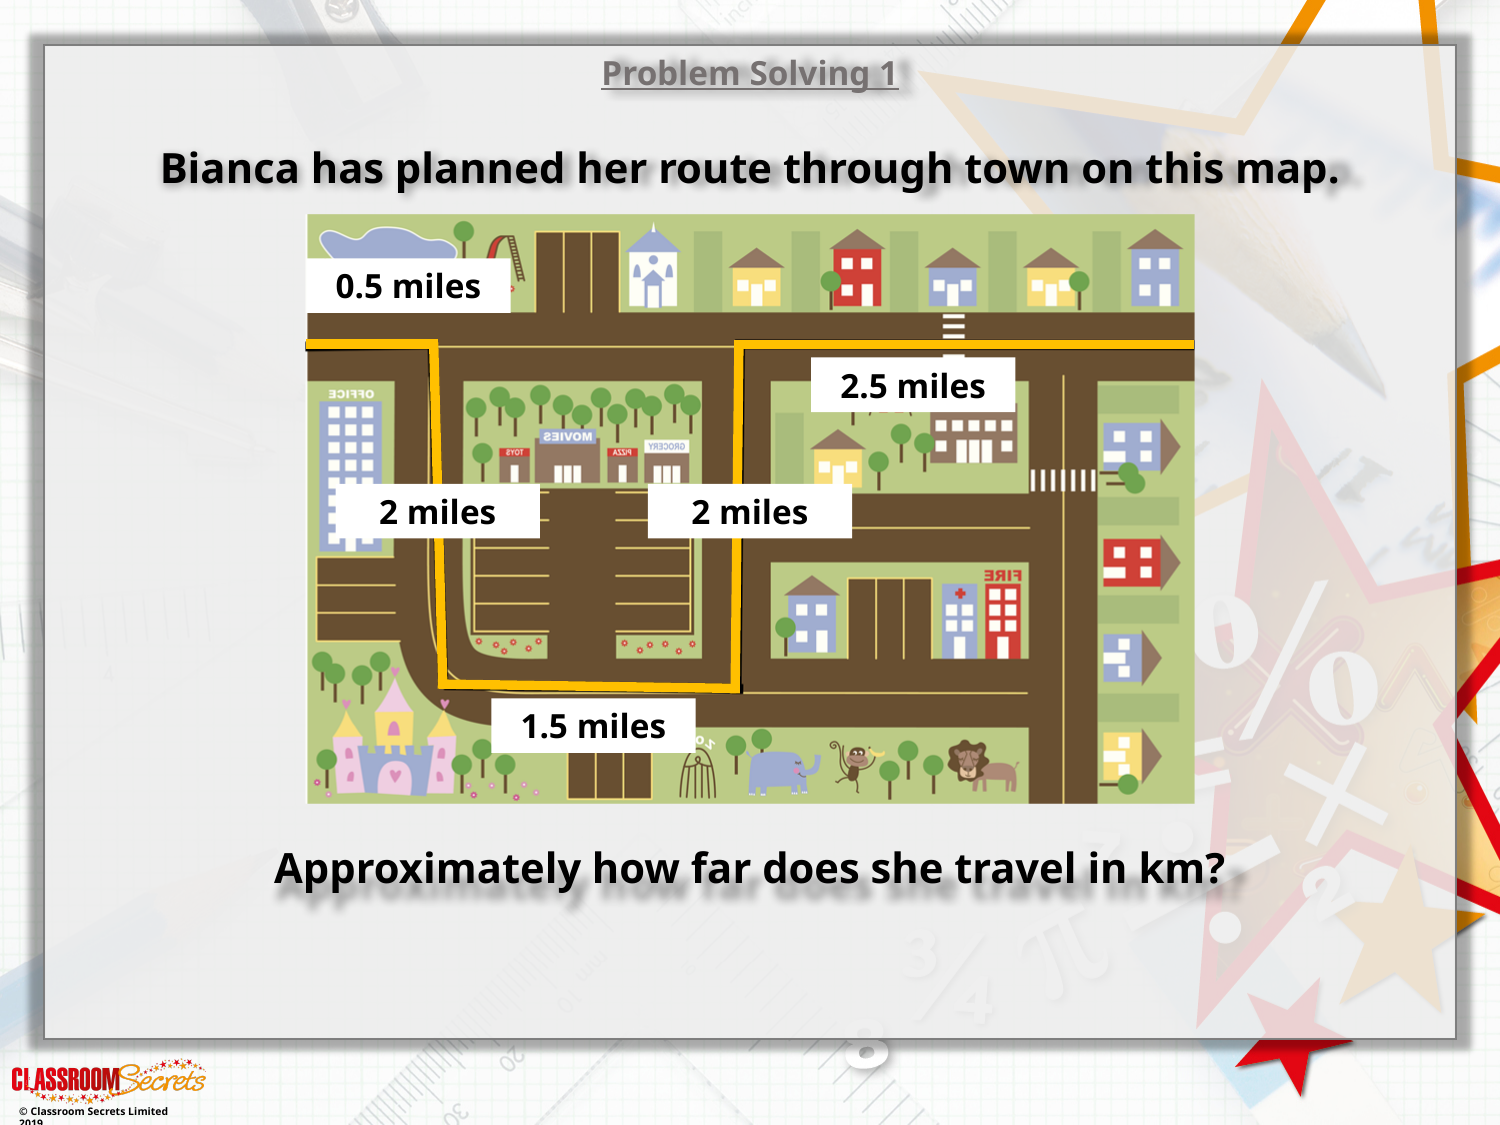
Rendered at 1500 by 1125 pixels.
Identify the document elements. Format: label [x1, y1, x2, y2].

text_box [433, 342, 443, 688]
text_box [437, 684, 735, 689]
picture [0, 0, 1500, 1125]
text_box [735, 345, 739, 694]
